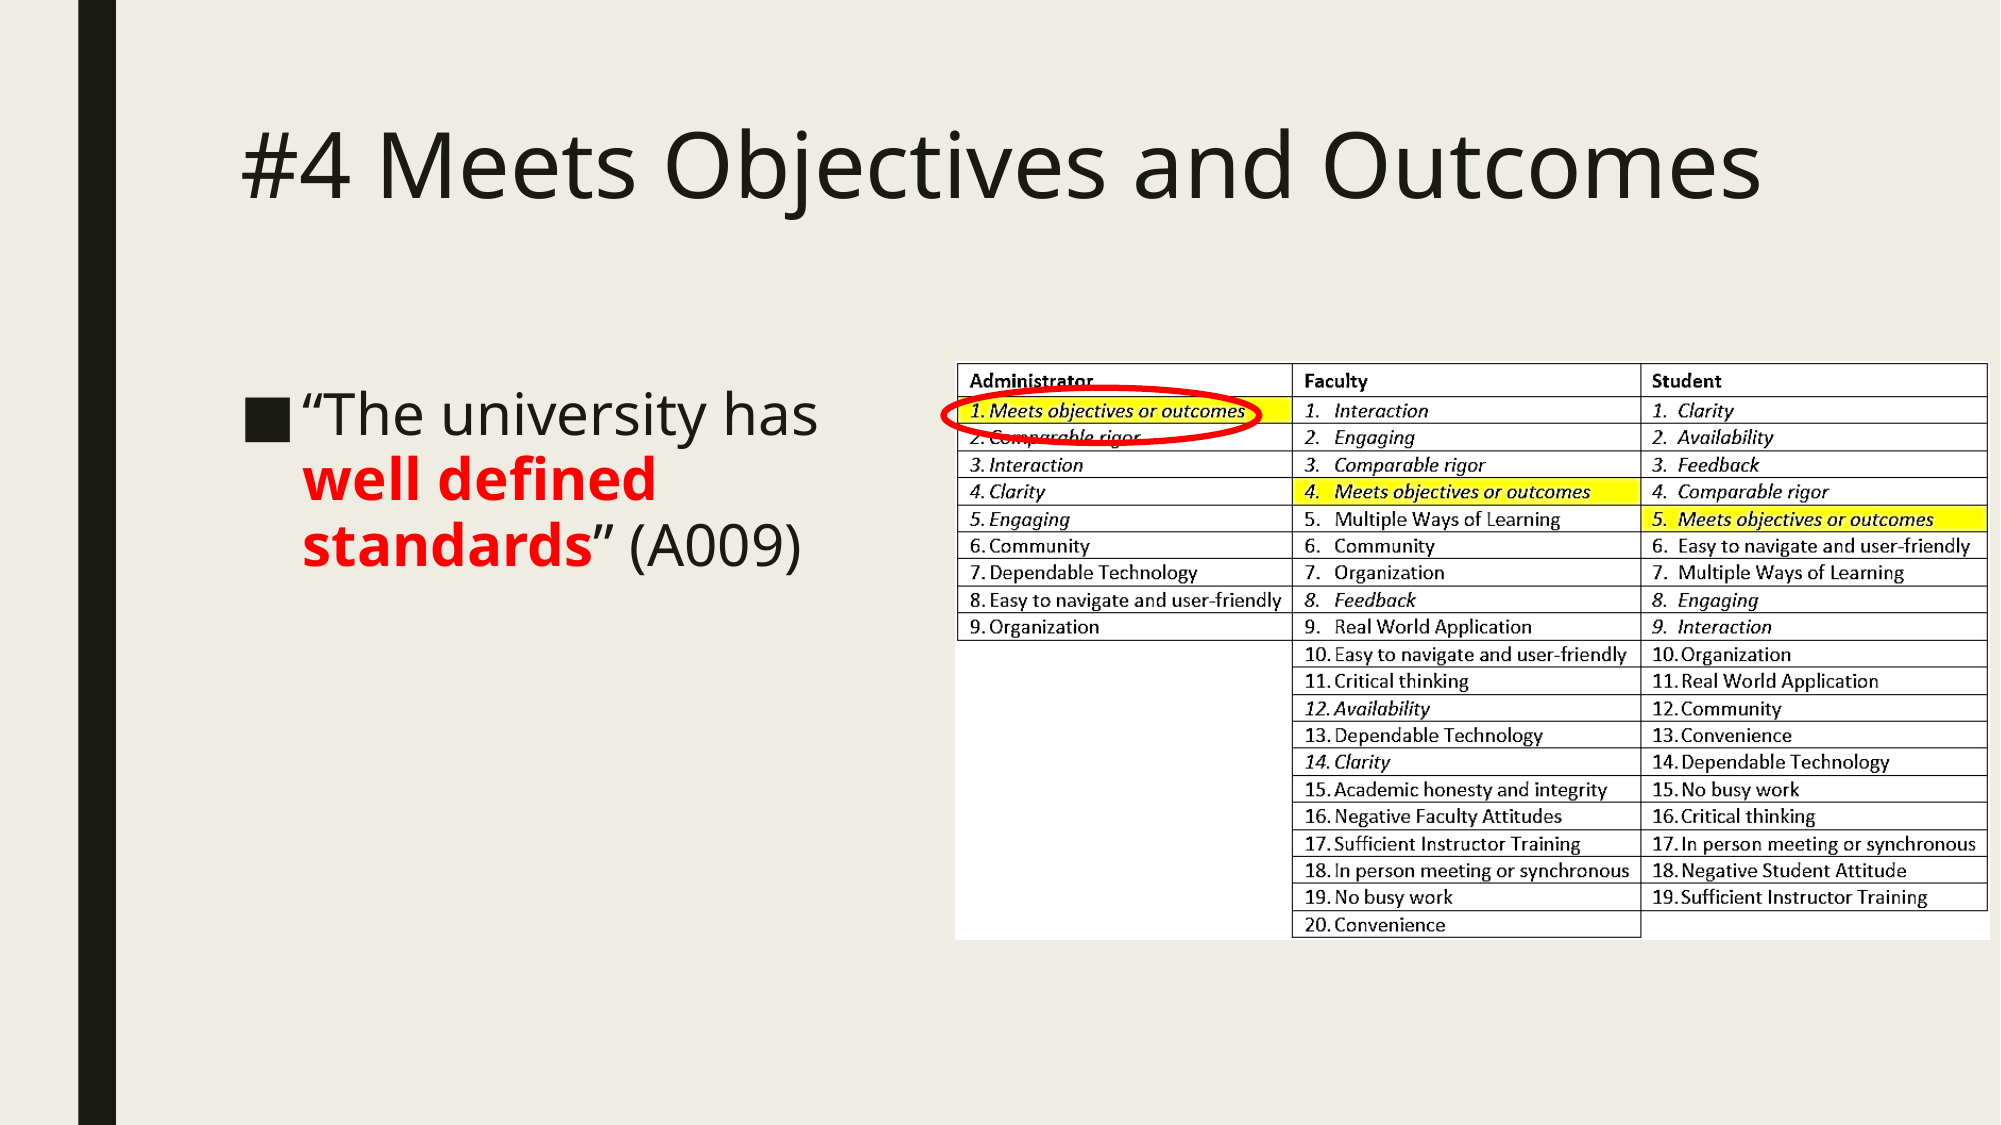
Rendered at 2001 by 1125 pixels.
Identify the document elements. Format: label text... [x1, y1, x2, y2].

title #4 Meets Objectives and Outcomes [225, 112, 1800, 357]
list “The university has well defined standards” (A009) [225, 375, 955, 963]
picture [955, 361, 1990, 940]
text_box [940, 401, 955, 429]
